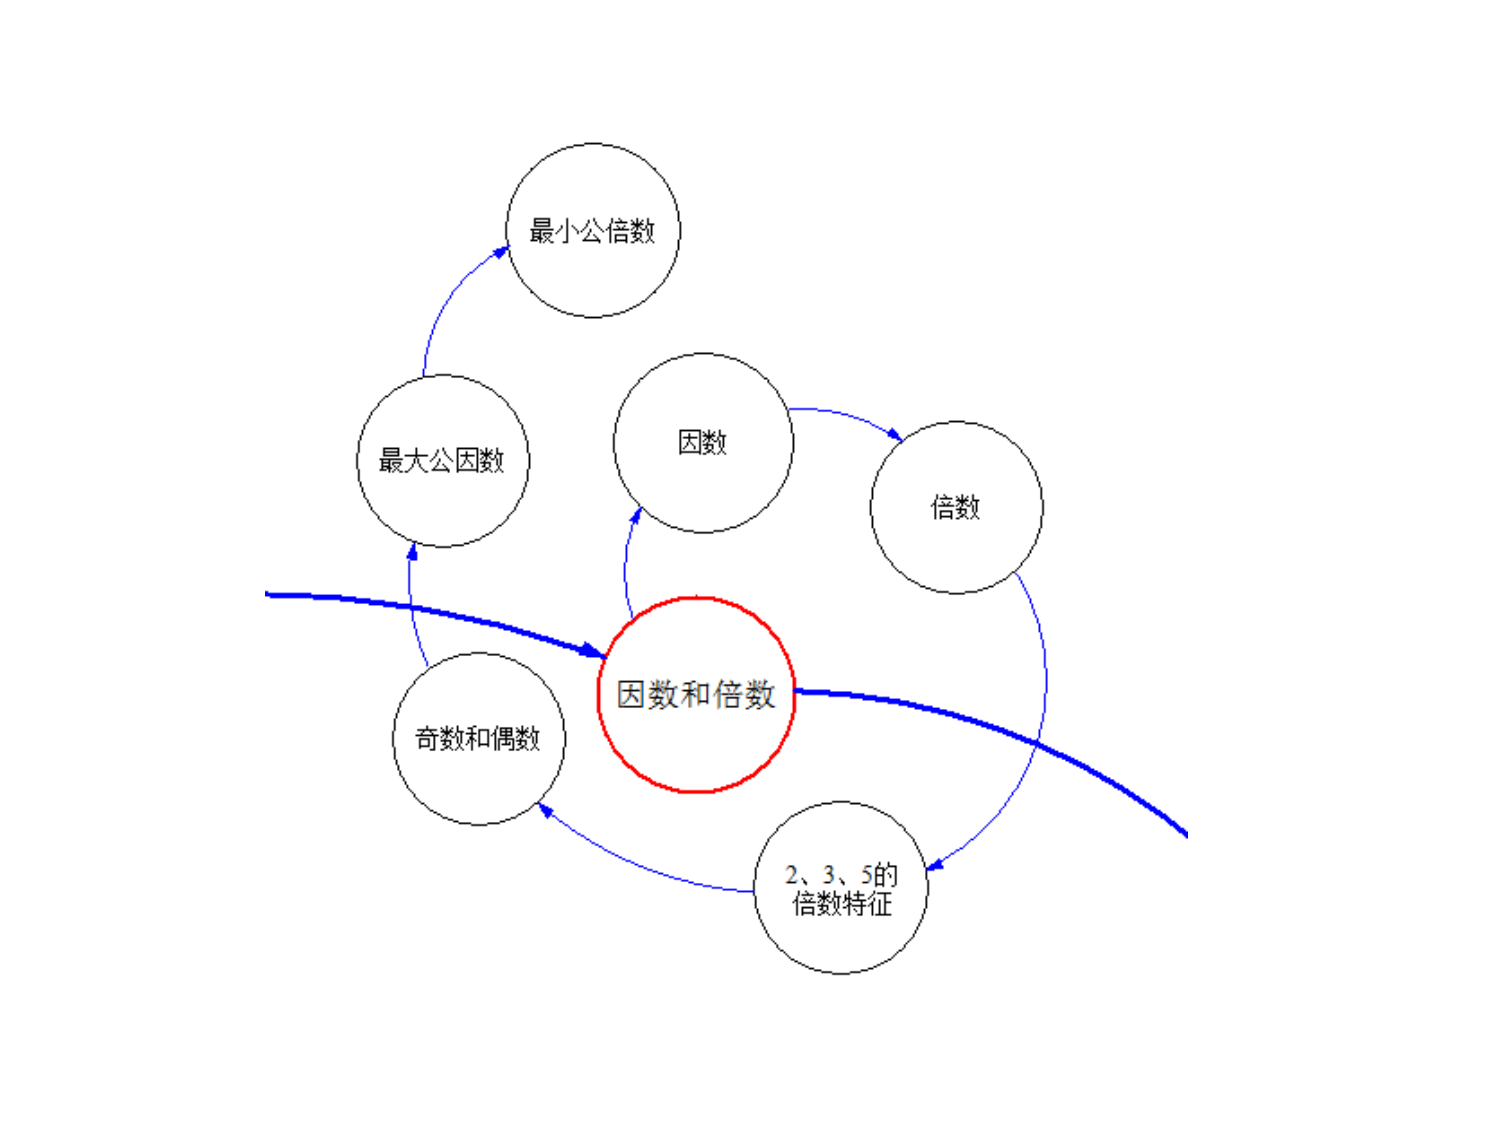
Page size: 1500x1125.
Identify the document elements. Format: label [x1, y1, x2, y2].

picture [265, 109, 1188, 987]
